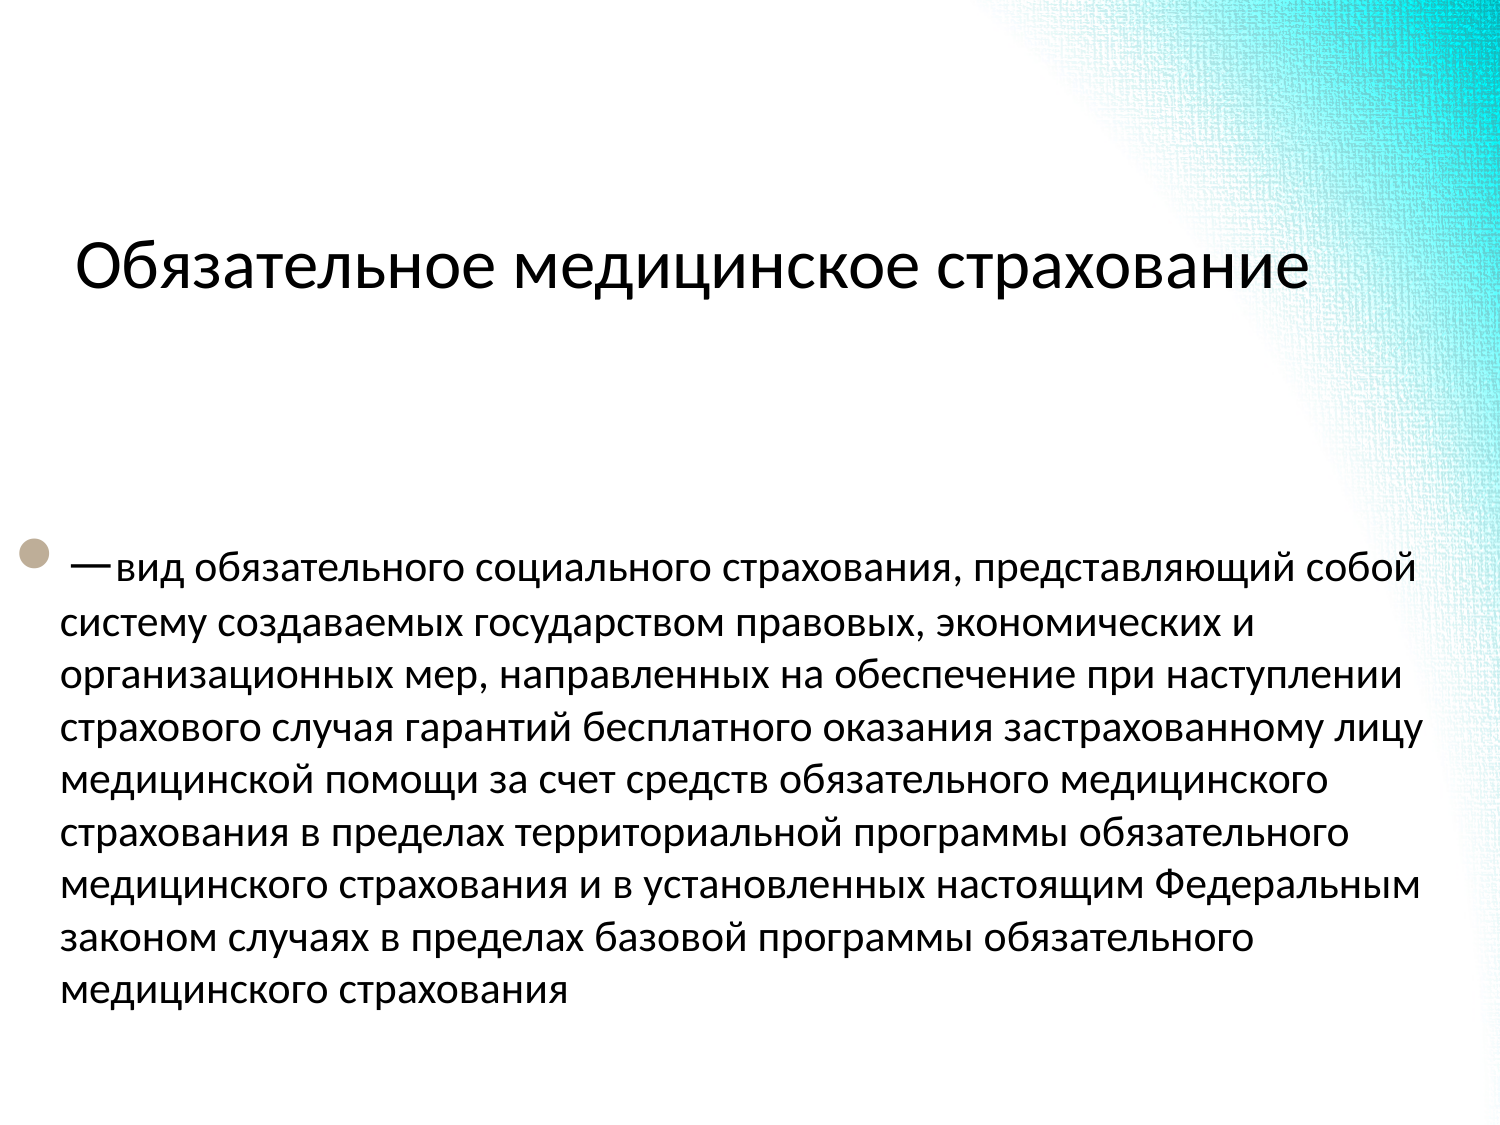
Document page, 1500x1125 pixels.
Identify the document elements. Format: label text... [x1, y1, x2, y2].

picture [0, 0, 1500, 1125]
list —вид обязательного социального страхования, представляющий собой систему создаваемых государством правовых, экономических и организационных мер, направленных на обеспечение при наступлении страхового случая гарантий бесплатного оказания застрахованному лицу медицинской помощи за счет средств обязательного медицинского страхования в пределах территориальной программы обязательного медицинского страхования и в установленных настоящим Федеральным законом случаях в пределах базовой программы обязательного медицинского страхования [0, 267, 1471, 1125]
title Обязательное медицинское страхование [75, 115, 1425, 267]
